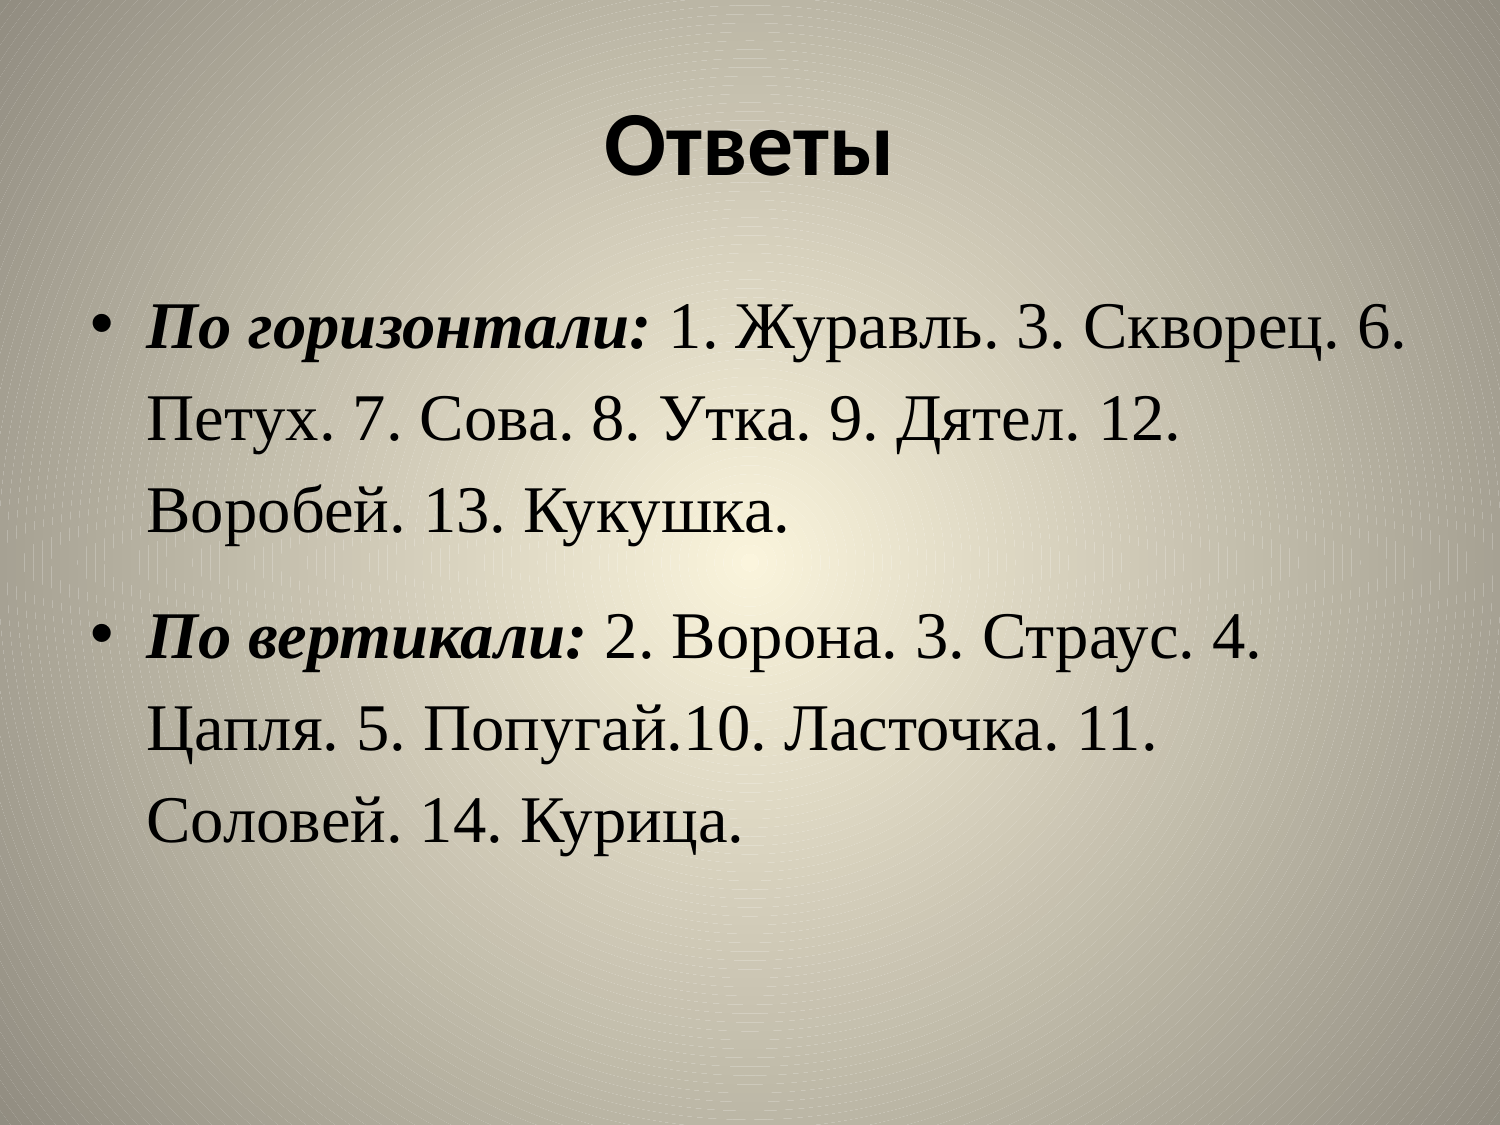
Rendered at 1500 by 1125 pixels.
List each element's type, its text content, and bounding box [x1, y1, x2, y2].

title Ответы [75, 45, 1425, 233]
list По горизонтали: 1. Журавль. 3. Скворец. 6. Петух. 7. Сова. 8. Утка. 9. Дятел. 12. Воробей. 13. Кукушка. По вертикали: 2. Ворона. 3. Страус. 4. Цапля. 5. Попугай.10. Ласточка. 11. Соловей. 14. Курица. [75, 262, 1425, 1005]
